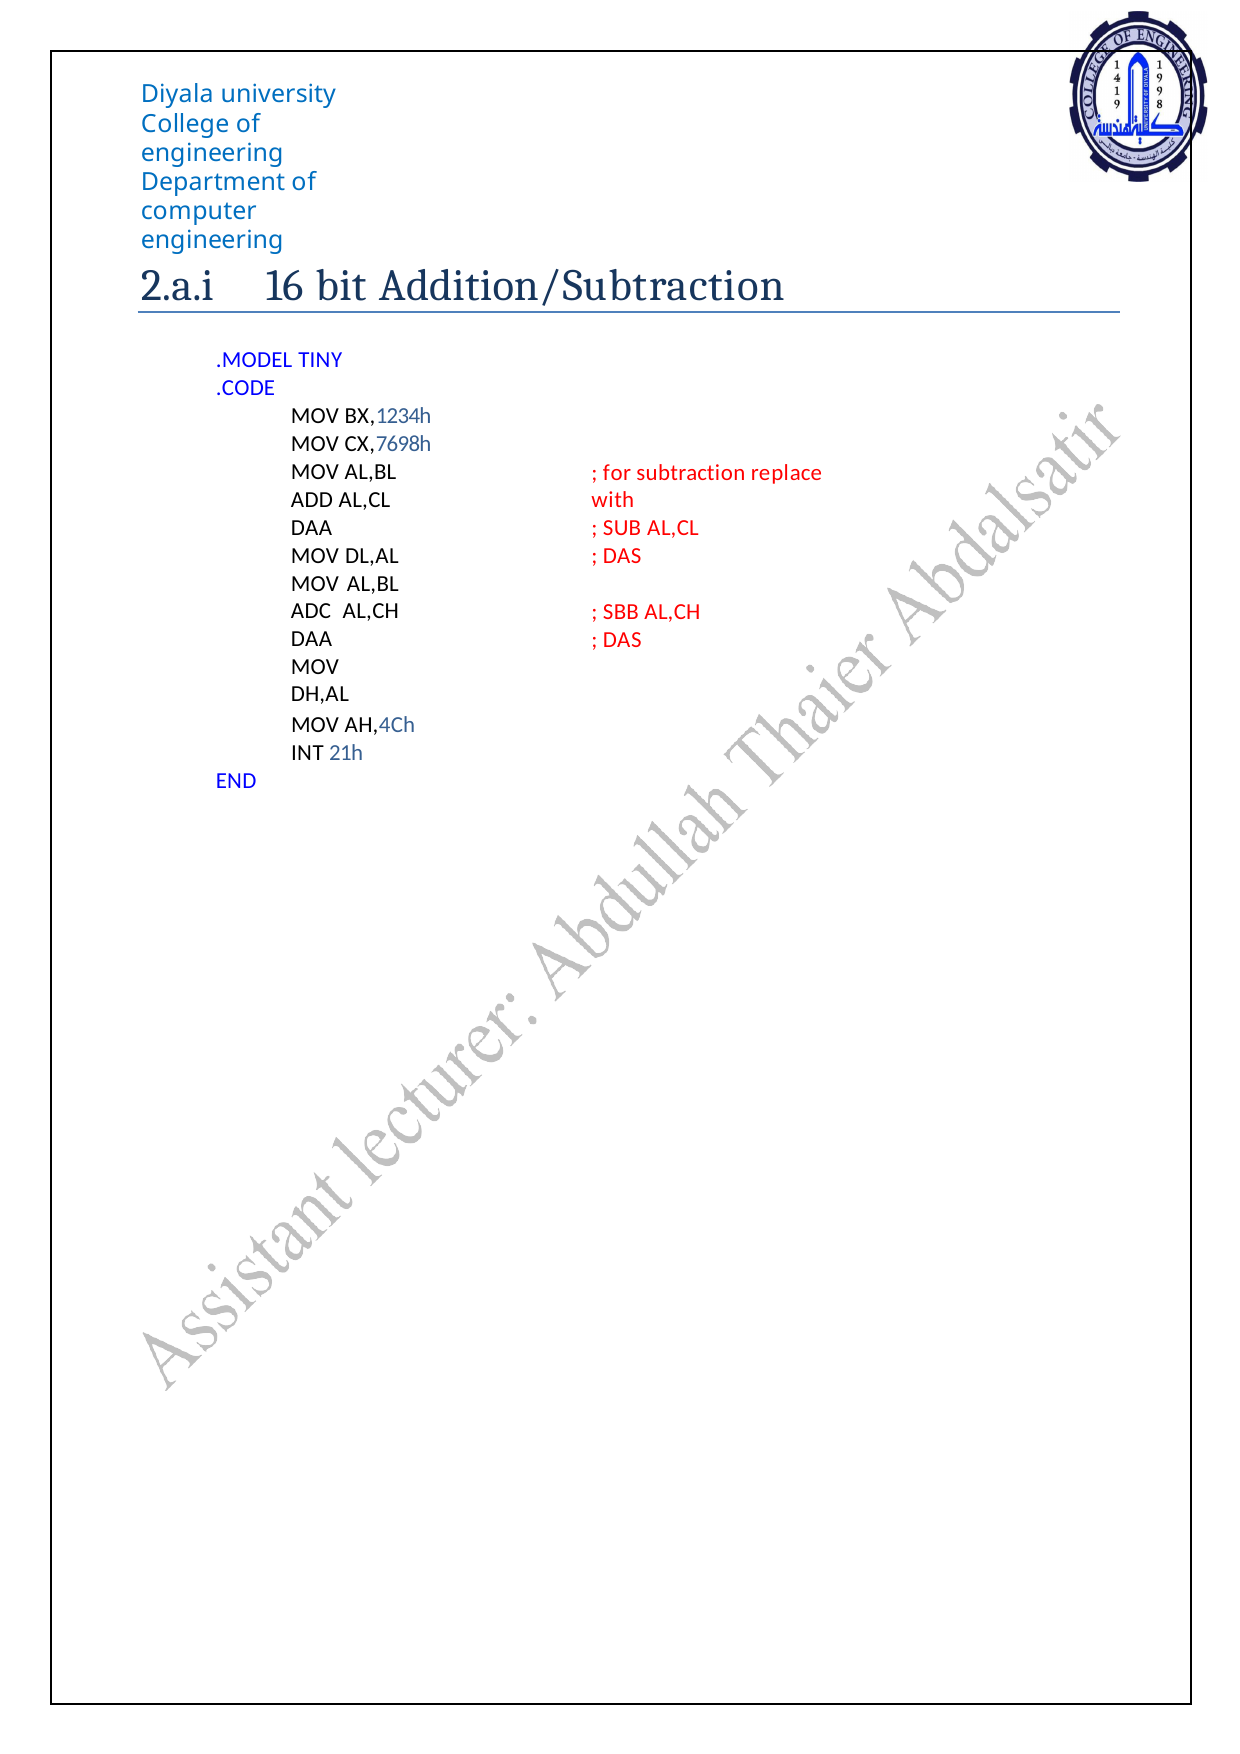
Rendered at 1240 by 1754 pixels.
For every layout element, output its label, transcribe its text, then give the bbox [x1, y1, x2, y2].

text_box .MODEL TINY .CODE MOV BX,1234h MOV CX,7698h MOV AL,BL ADD AL,CL DAA MOV DL,AL MOV AL,BL ADC AL,CH DAA MOV DH,AL [213, 344, 433, 707]
text_box 16 bit Addition/Subtraction [263, 255, 819, 309]
text_box MOV AH,4Ch INT 21h END [213, 709, 417, 794]
picture [142, 404, 1121, 1391]
text_box ; SBB AL,CH ; DAS [589, 596, 702, 653]
text_box [1069, 11, 1208, 182]
text_box 2.a.i [138, 255, 222, 309]
text_box ; for subtraction replace with ; SUB AL,CL ; DAS [589, 457, 868, 569]
text_box Diyala university College of engineering Department of computer engineering [138, 77, 503, 254]
